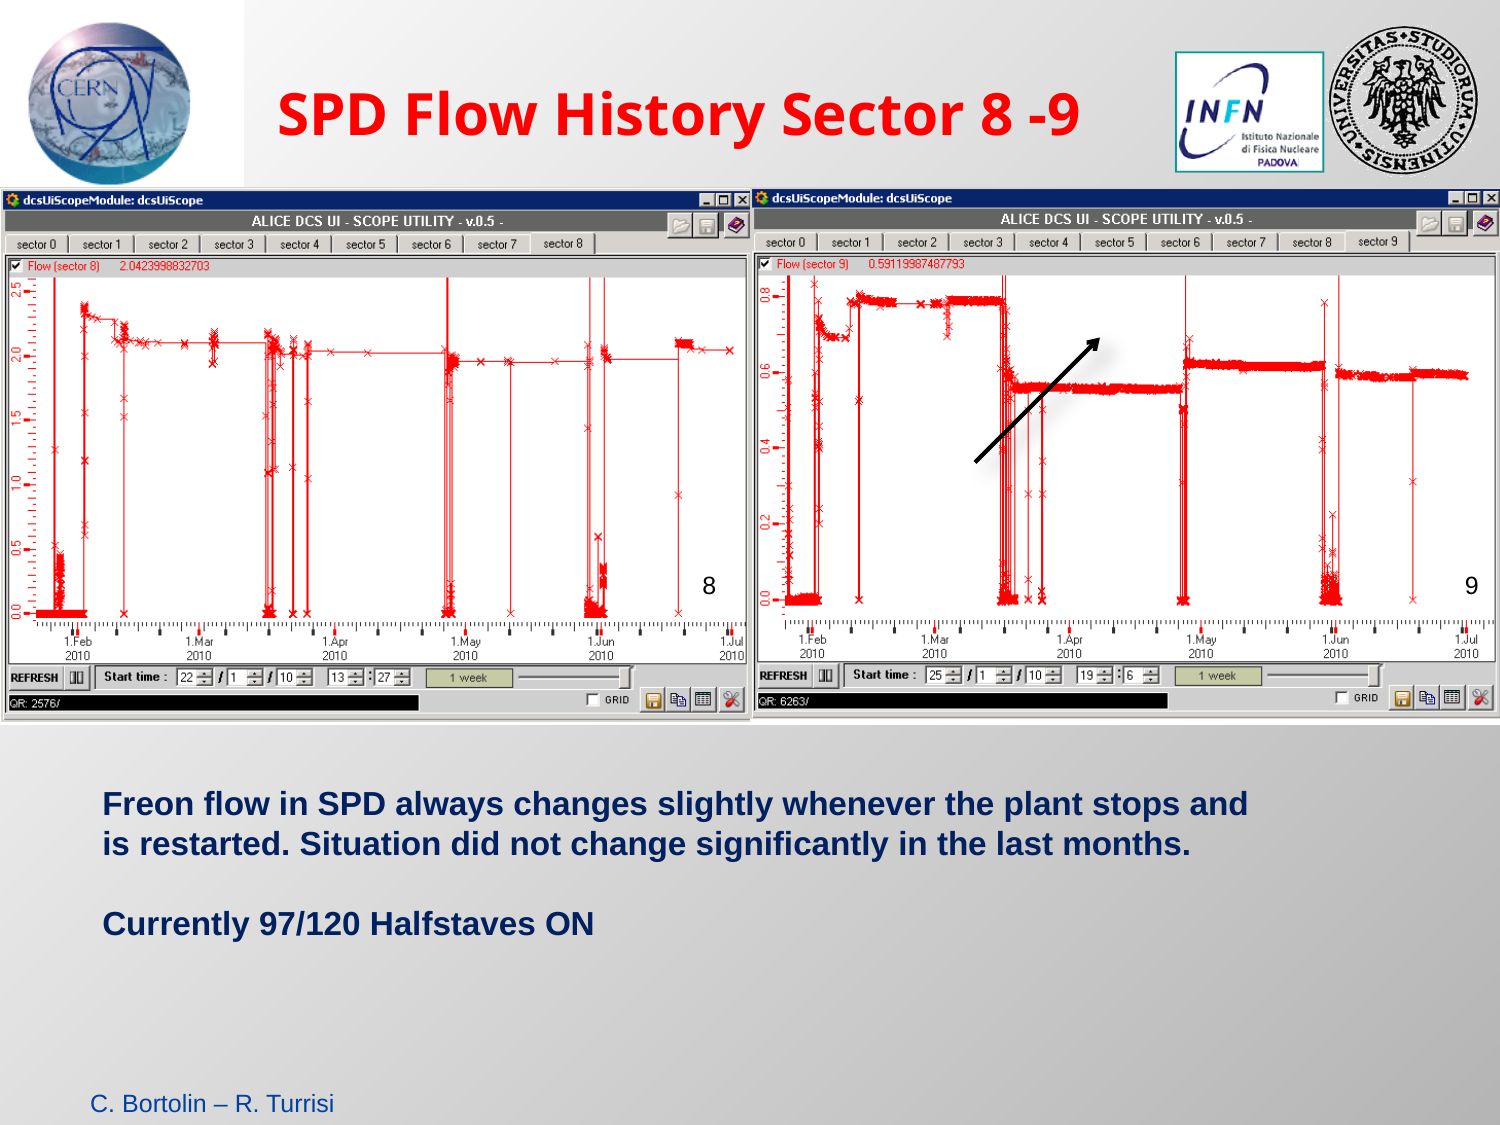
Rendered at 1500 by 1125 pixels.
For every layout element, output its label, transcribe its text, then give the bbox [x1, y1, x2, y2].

text_box SPD Flow History Sector 8 -9 [149, 62, 1173, 163]
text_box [974, 337, 1101, 463]
picture [1173, 24, 1482, 178]
text_box Freon flow in SPD always changes slightly whenever the plant stops and is restarted. Situation did not change significantly in the last months. Currently 97/120 Halfstaves ON [87, 774, 1288, 950]
picture [0, 0, 1500, 726]
text_box C. Bortolin – R. Turrisi [0, 1065, 425, 1125]
